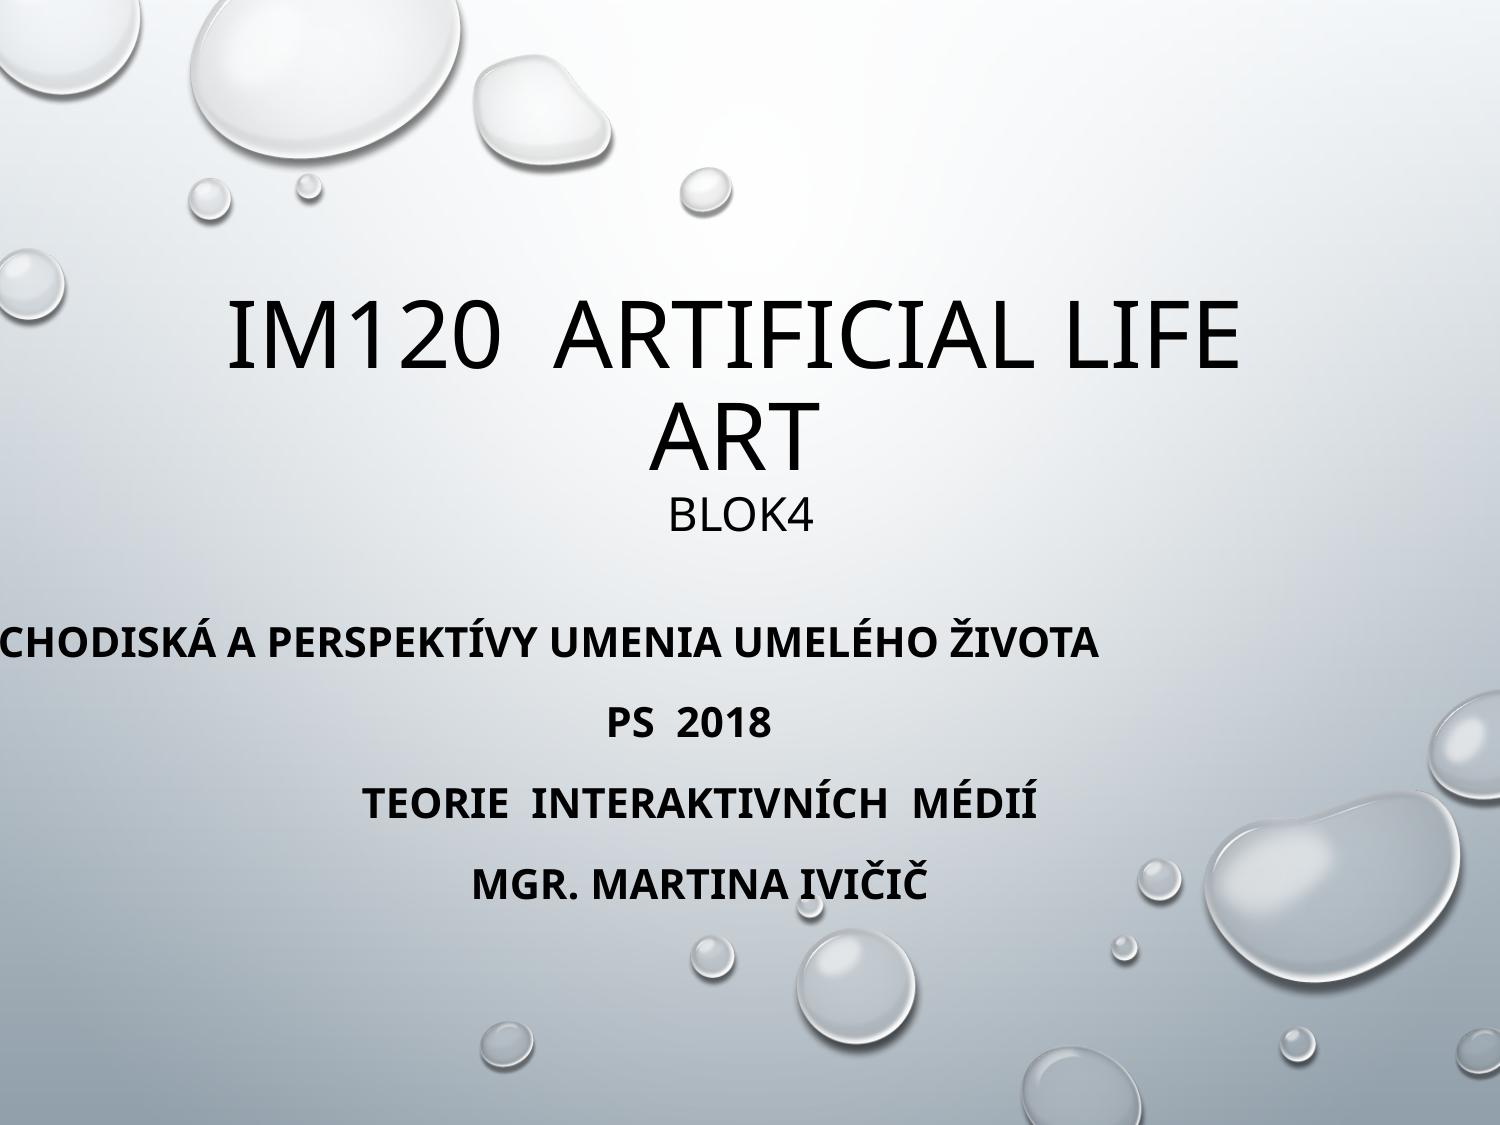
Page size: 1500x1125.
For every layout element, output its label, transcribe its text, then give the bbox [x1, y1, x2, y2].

subtitle Východiská a perspektívy umenia umelého života PS 2018 TEORIE INTERAKTIVNÍCH MÉDIÍ Mgr. Martina Ivičič [0, 597, 1477, 795]
title IM120 Artificial Life Art BLOK4 [126, 278, 1344, 549]
picture [0, 0, 1500, 1125]
